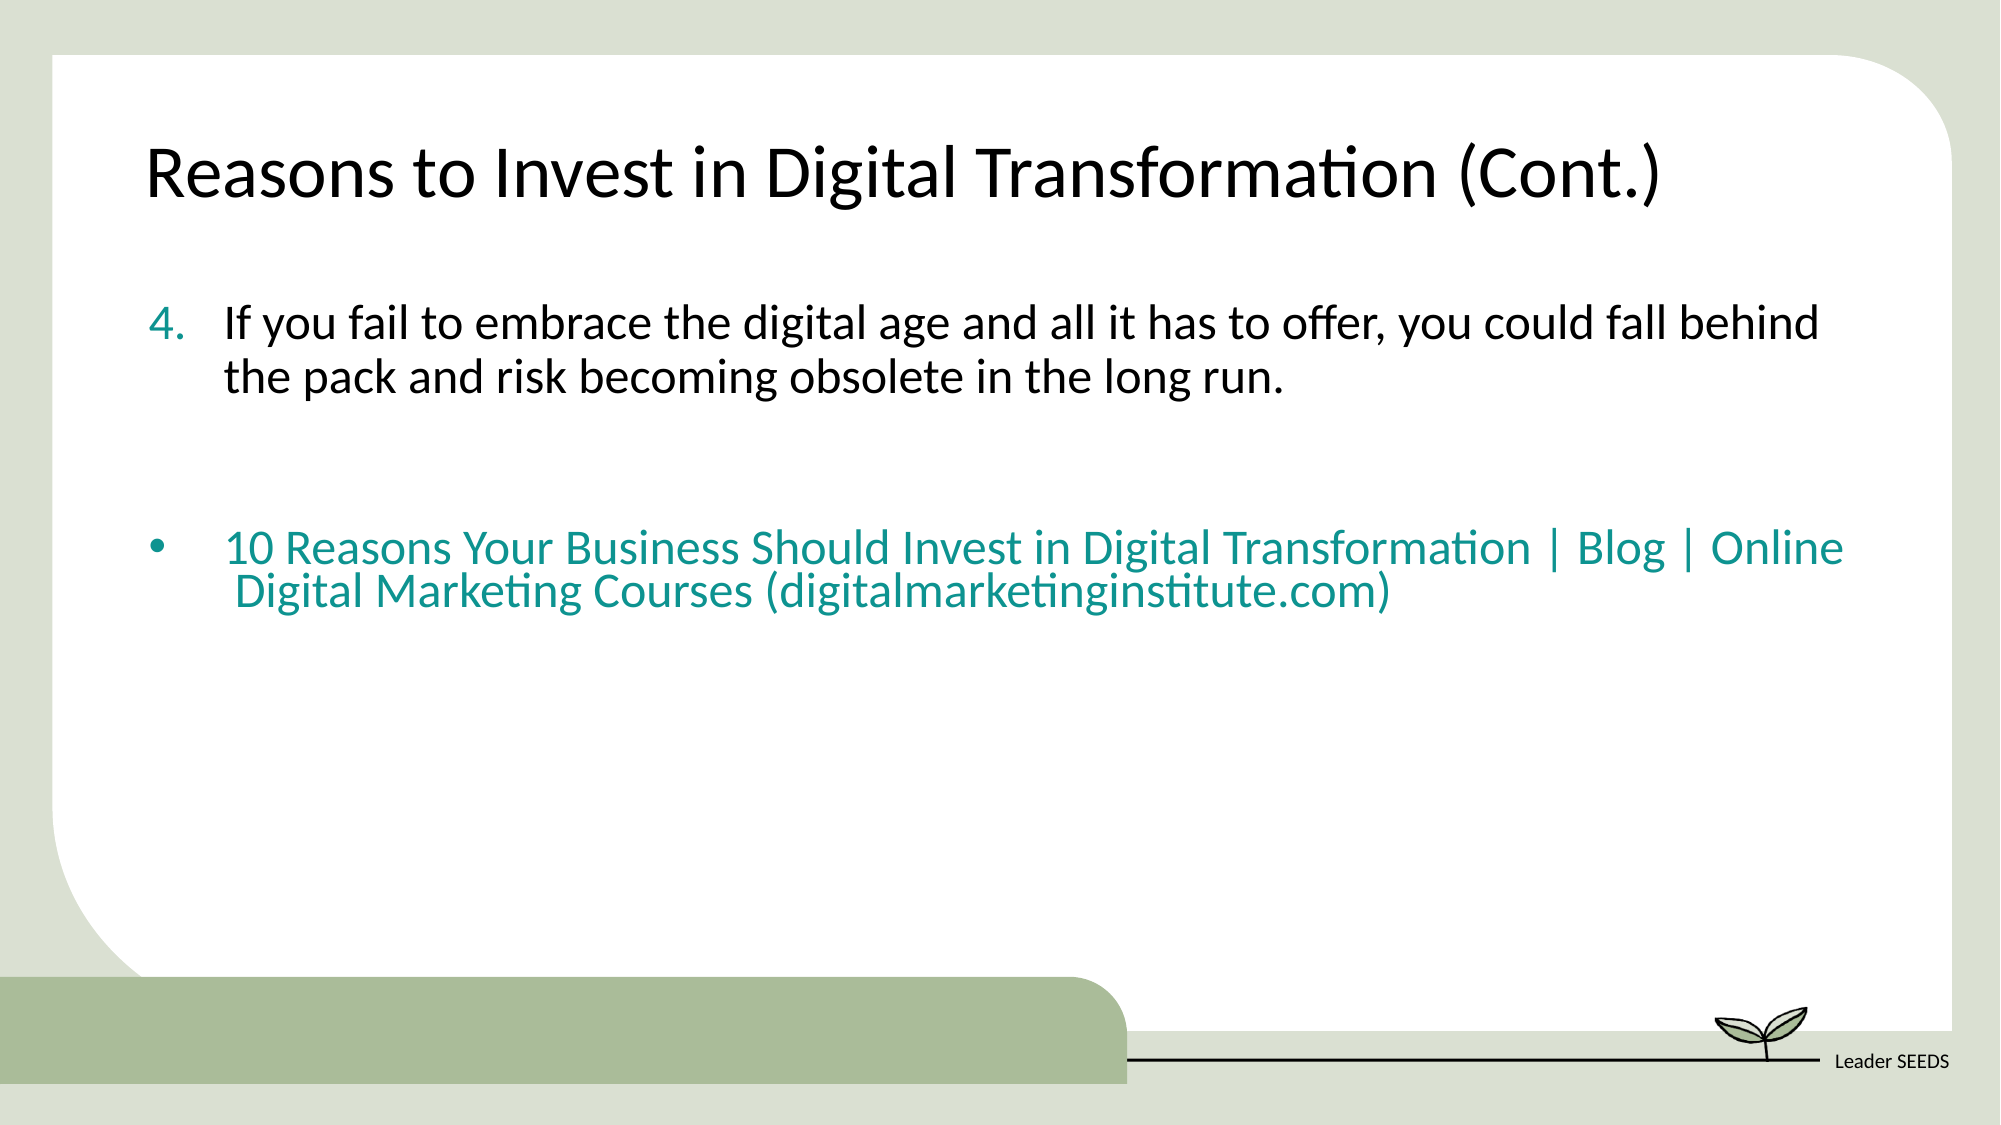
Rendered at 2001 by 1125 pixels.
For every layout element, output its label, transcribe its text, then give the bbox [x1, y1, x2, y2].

list If you fail to embrace the digital age and all it has to offer, you could fall behind the pack and risk becoming obsolete in the long run. 10 Reasons Your Business Should Invest in Digital Transformation | Blog | Online Digital Marketing Courses (digitalmarketinginstitute.com) [130, 289, 1869, 968]
list Reasons to Invest in Digital Transformation (Cont.) [130, 124, 1869, 257]
